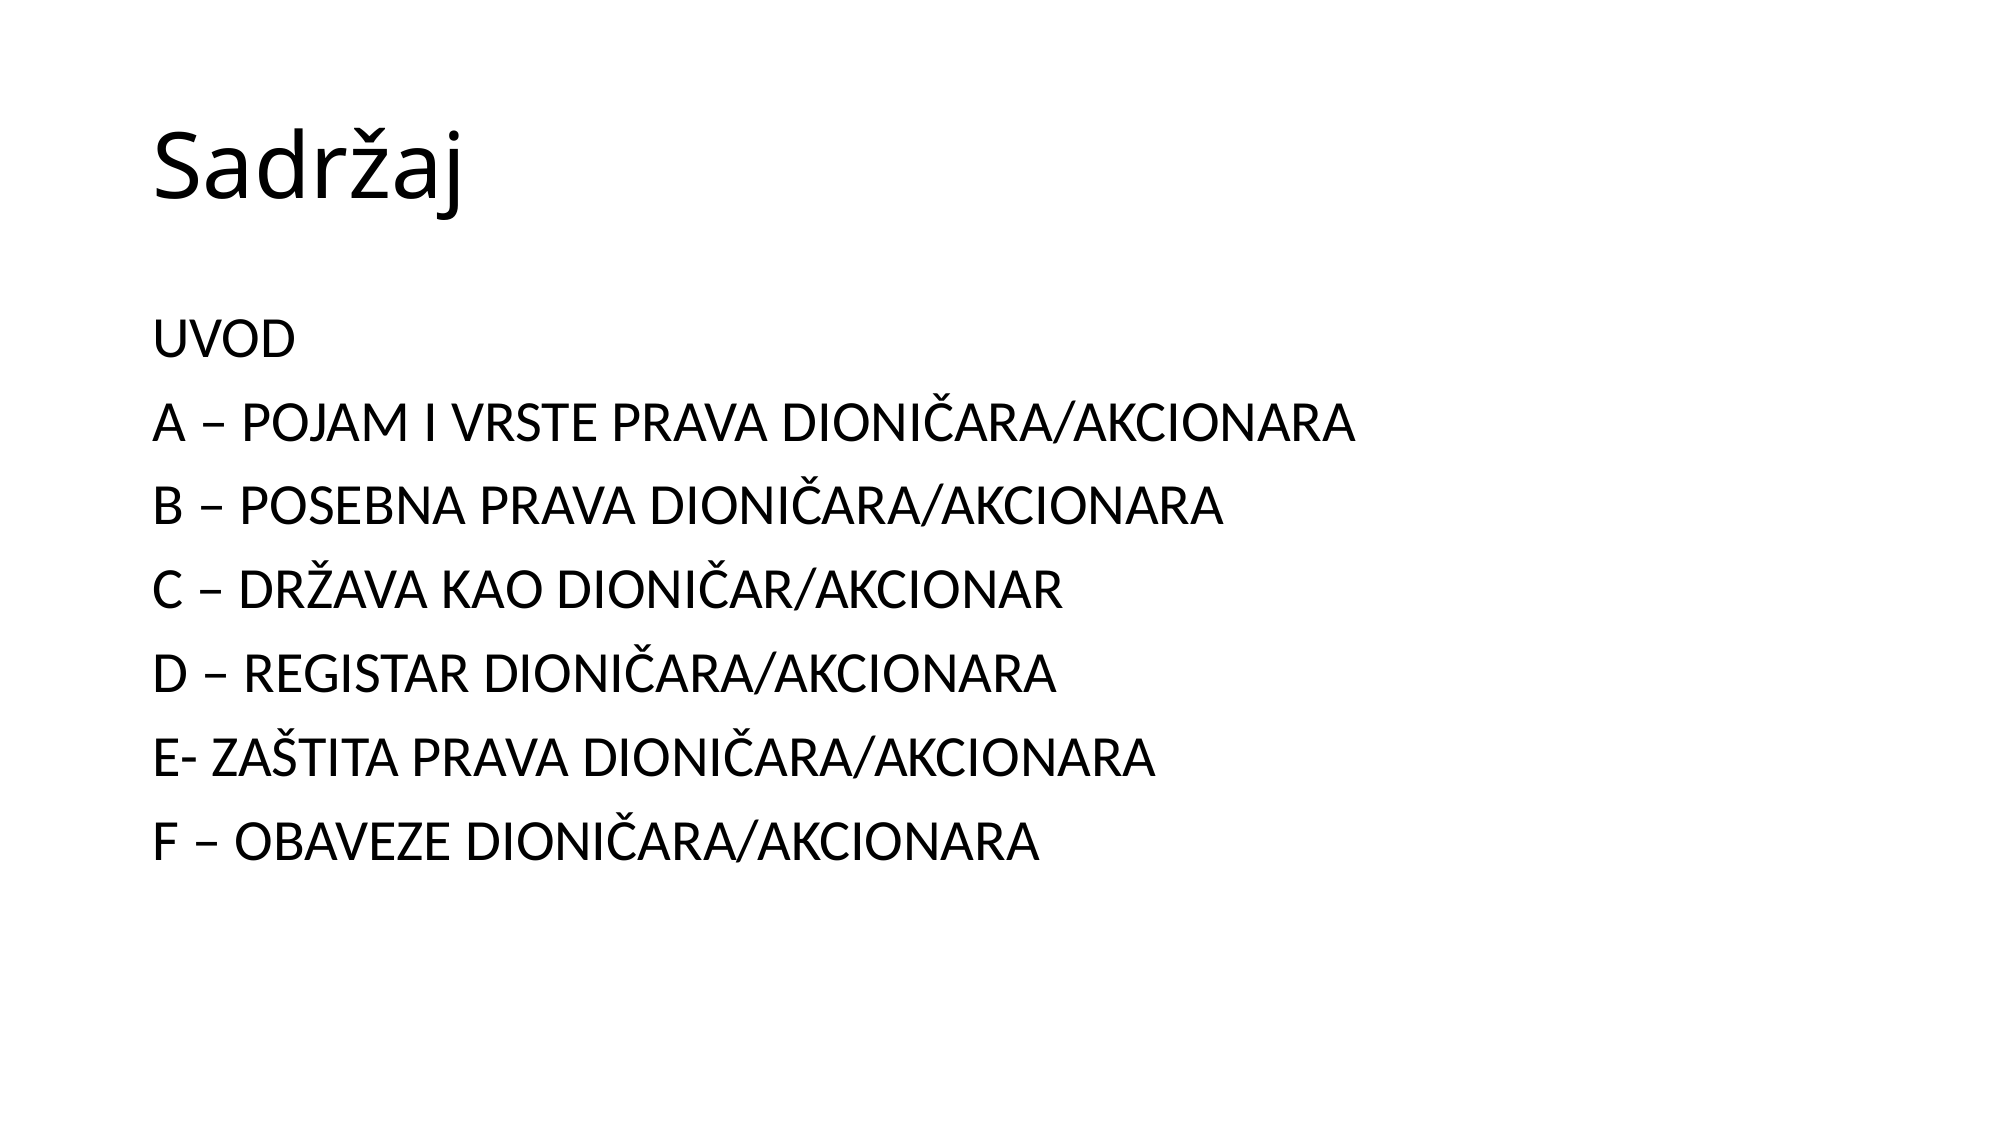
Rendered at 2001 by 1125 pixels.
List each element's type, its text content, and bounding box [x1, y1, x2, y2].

list UVOD A – POJAM I VRSTE PRAVA DIONIČARA/AKCIONARA B – POSEBNA PRAVA DIONIČARA/AKCIONARA C – DRŽAVA KAO DIONIČAR/AKCIONAR D – REGISTAR DIONIČARA/AKCIONARA E- ZAŠTITA PRAVA DIONIČARA/AKCIONARA F – OBAVEZE DIONIČARA/AKCIONARA [137, 299, 1863, 1014]
title Sadržaj [137, 59, 1863, 278]
